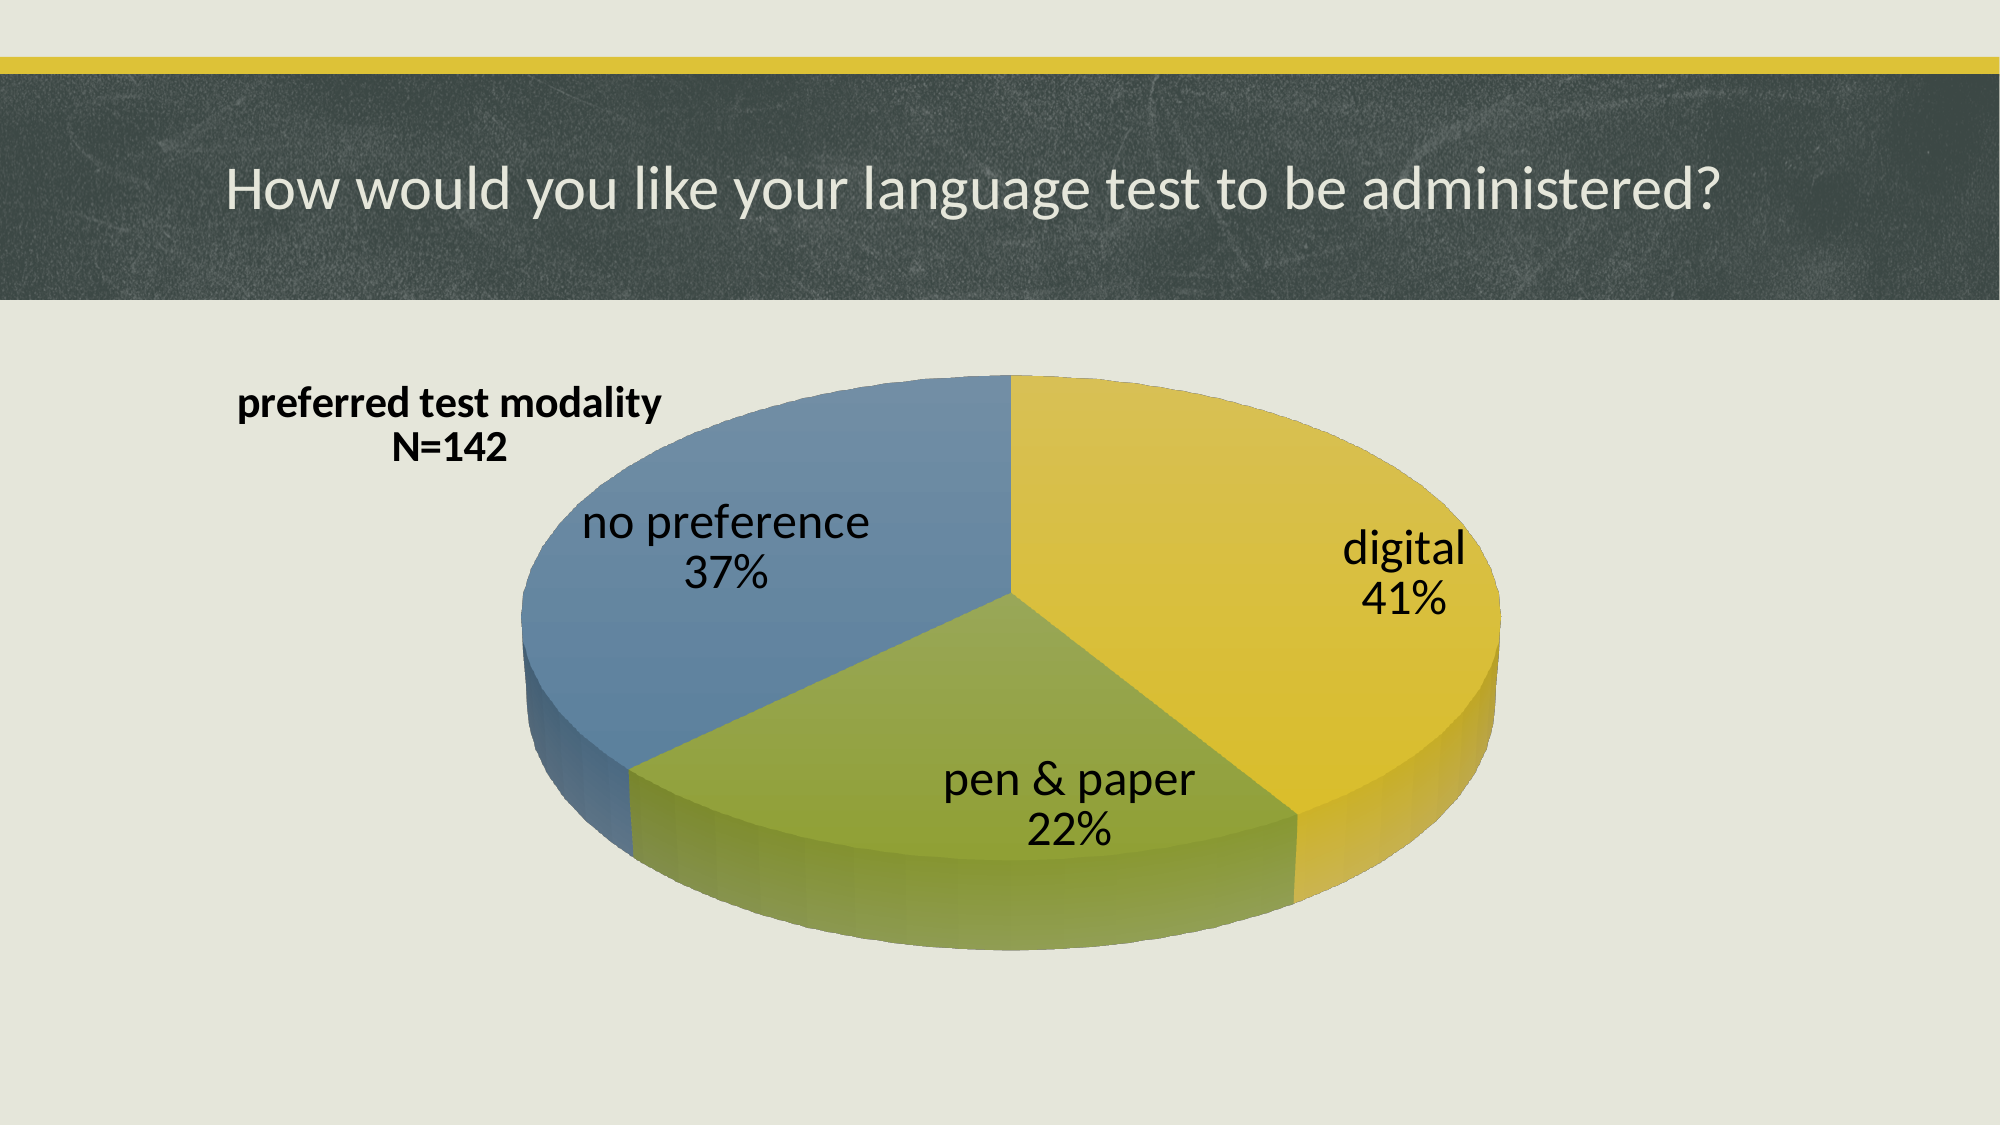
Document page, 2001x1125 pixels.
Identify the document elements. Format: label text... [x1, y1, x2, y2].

chart [209, 359, 1790, 1014]
title How would you like your language test to be administered? [210, 76, 1790, 300]
picture [0, 74, 2000, 300]
